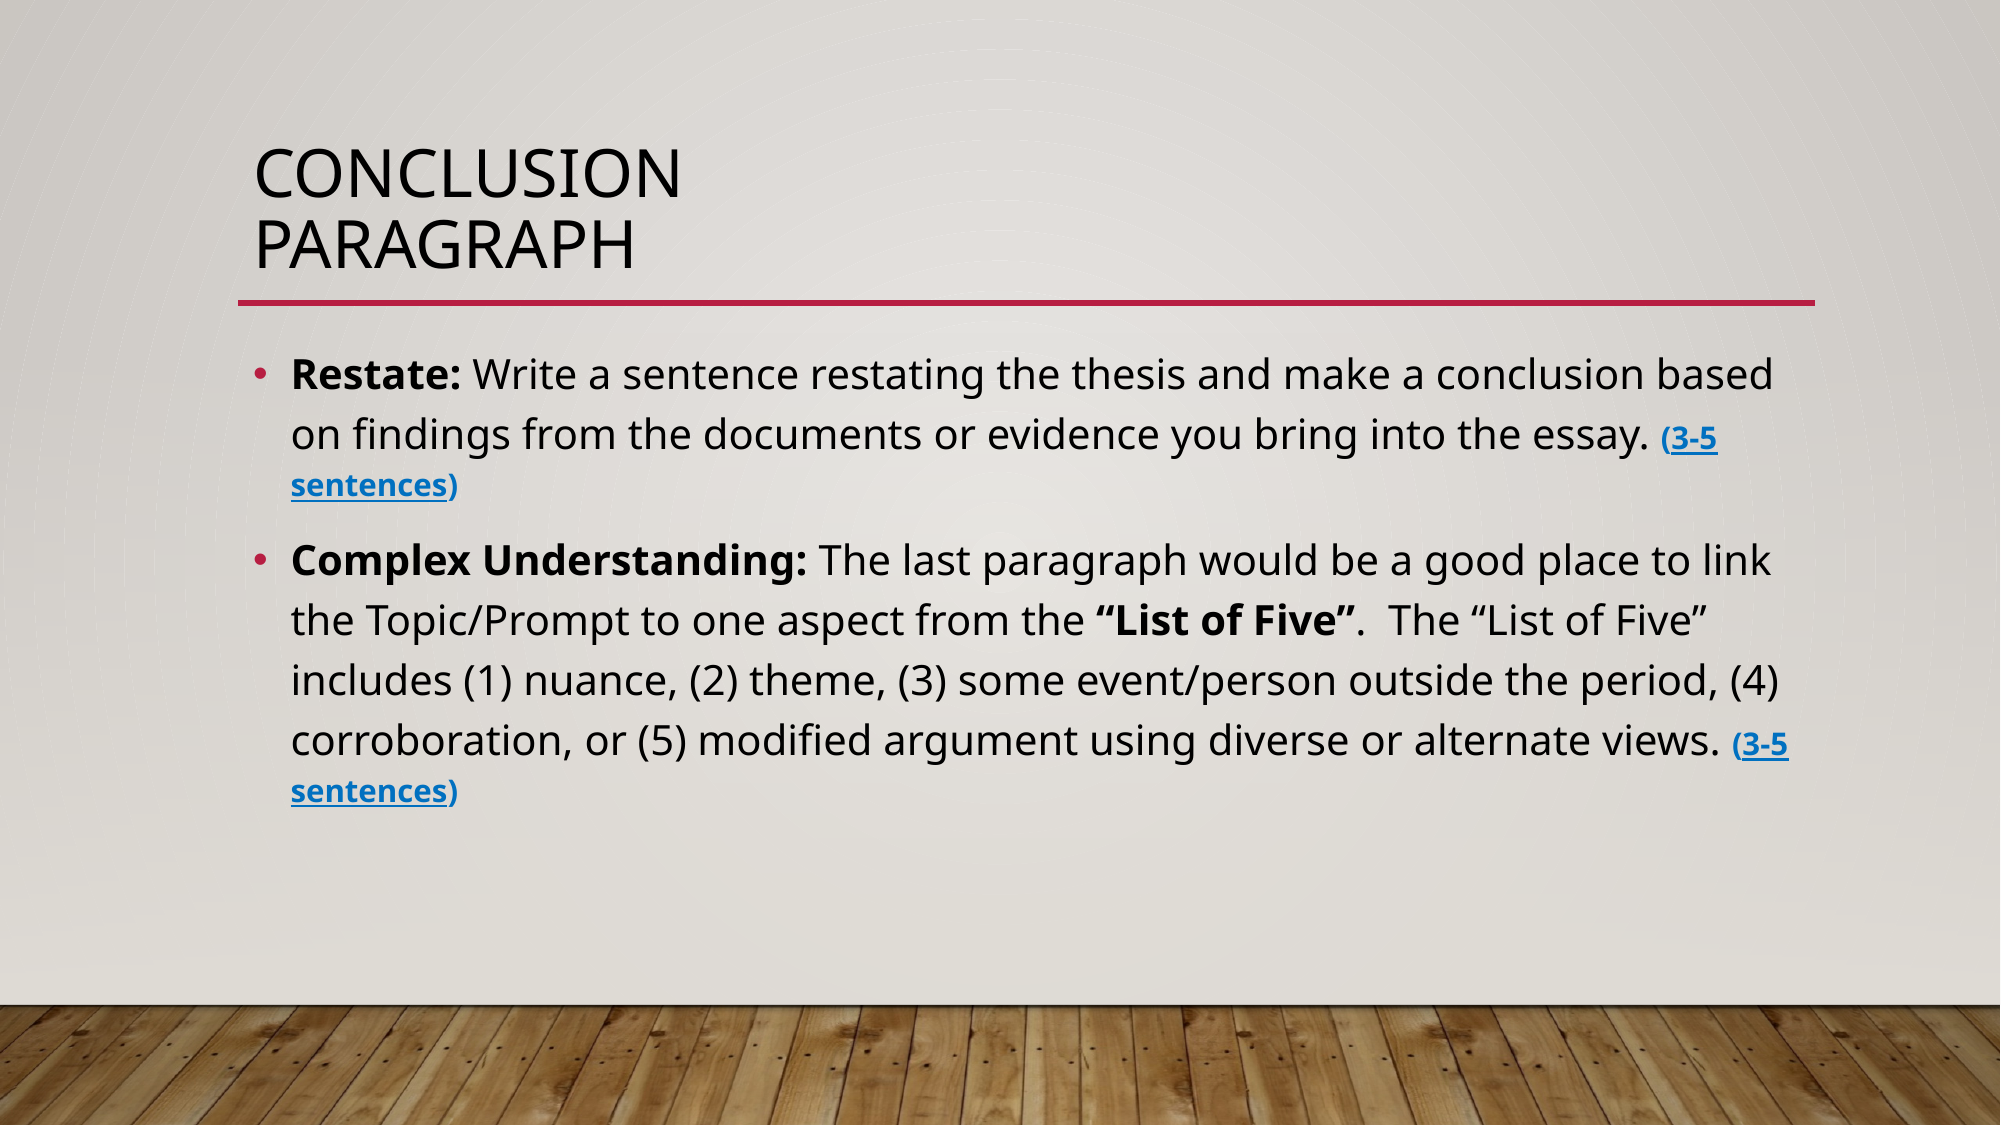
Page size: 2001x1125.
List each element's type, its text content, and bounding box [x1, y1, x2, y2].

list Restate: Write a sentence restating the thesis and make a conclusion based on findings from the documents or evidence you bring into the essay. (3-5 sentences) Complex Understanding: The last paragraph would be a good place to link the Topic/Prompt to one aspect from the “List of Five”. The “List of Five” includes (1) nuance, (2) theme, (3) some event/person outside the period, (4) corroboration, or (5) modified argument using diverse or alternate views. (3-5 sentences) [238, 330, 1814, 897]
picture [0, 1005, 2000, 1125]
title Conclusion Paragraph [238, 131, 1814, 305]
